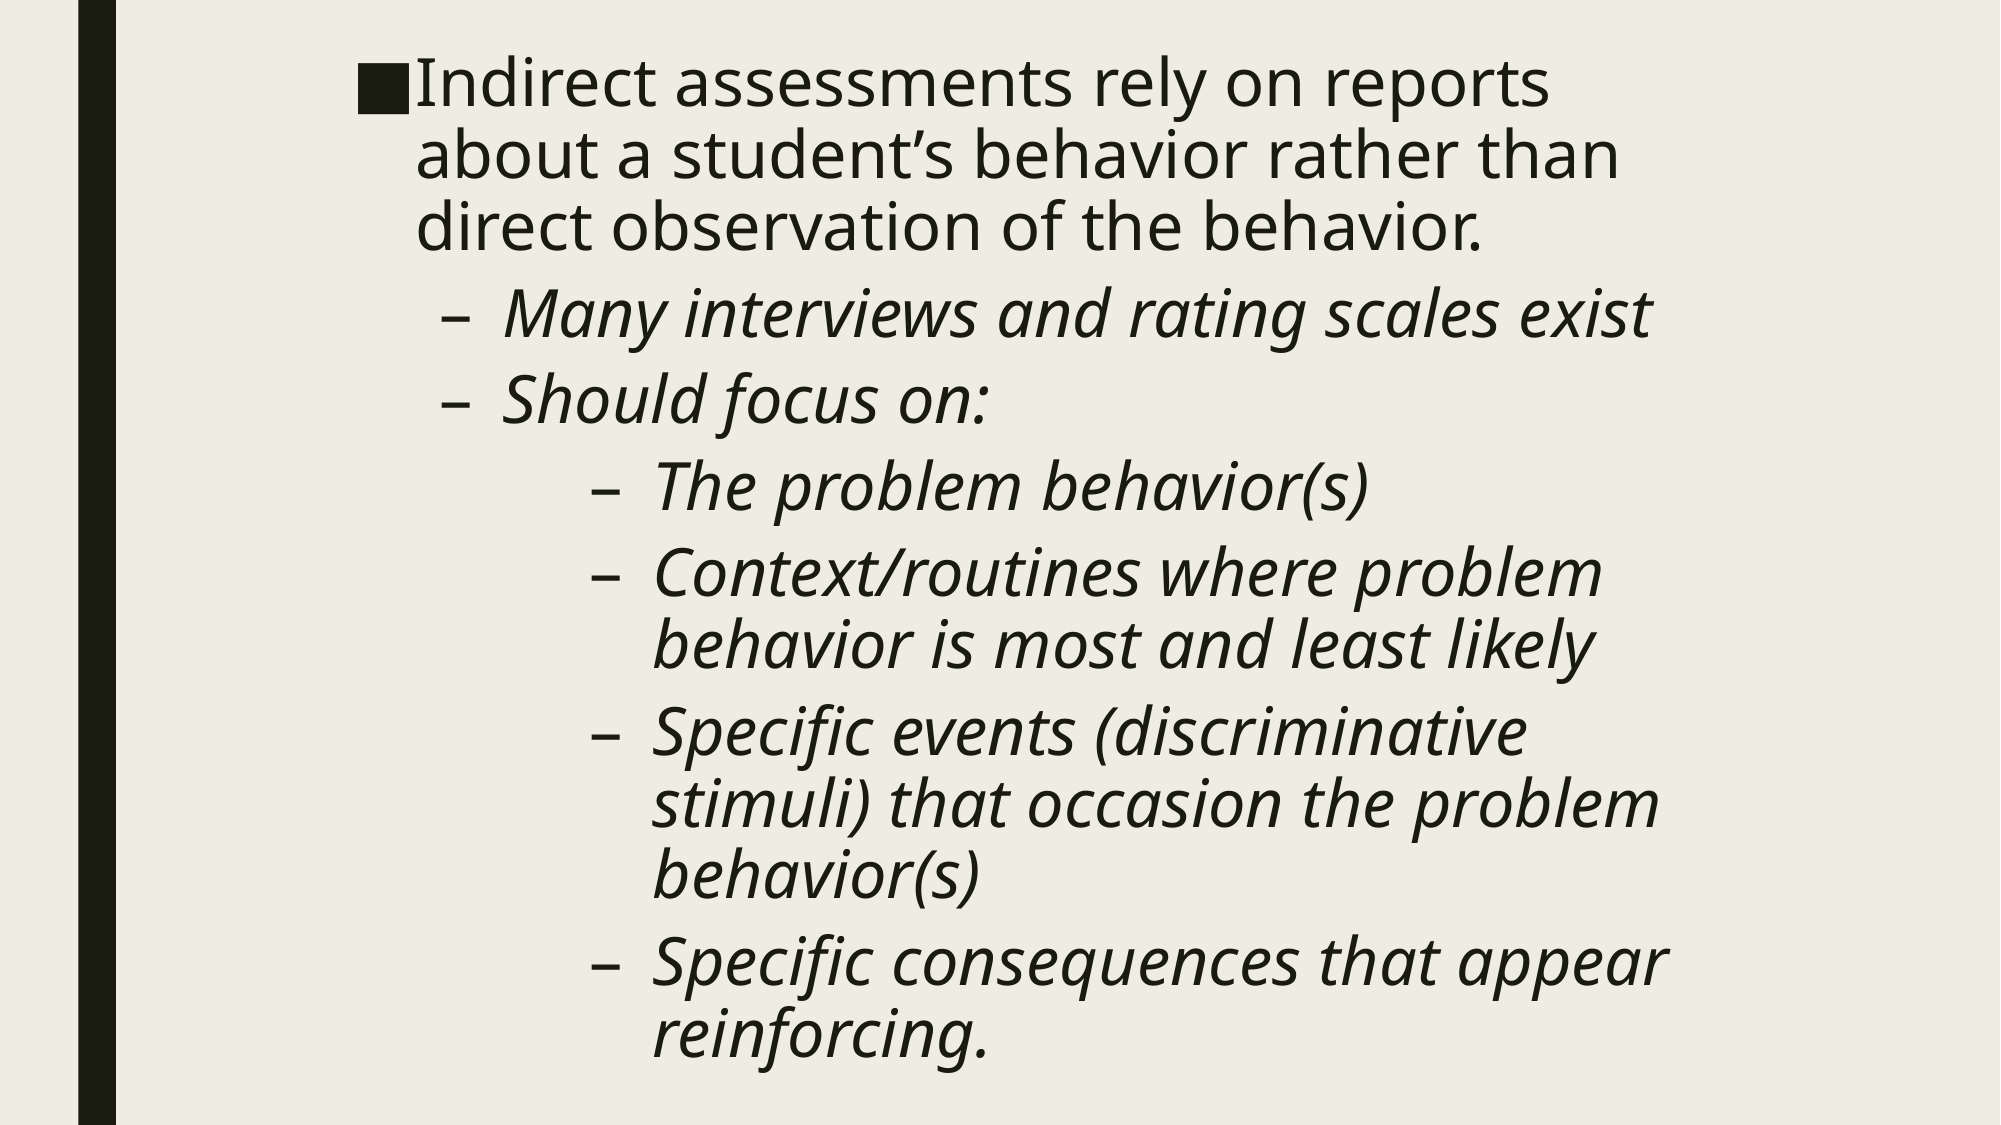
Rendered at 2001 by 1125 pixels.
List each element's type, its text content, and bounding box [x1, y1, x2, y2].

list Indirect assessments rely on reports about a student’s behavior rather than direct observation of the behavior. Many interviews and rating scales exist Should focus on: The problem behavior(s) Context/routines where problem behavior is most and least likely Specific events (discriminative stimuli) that occasion the problem behavior(s) Specific consequences that appear reinforcing. [337, 41, 1688, 867]
